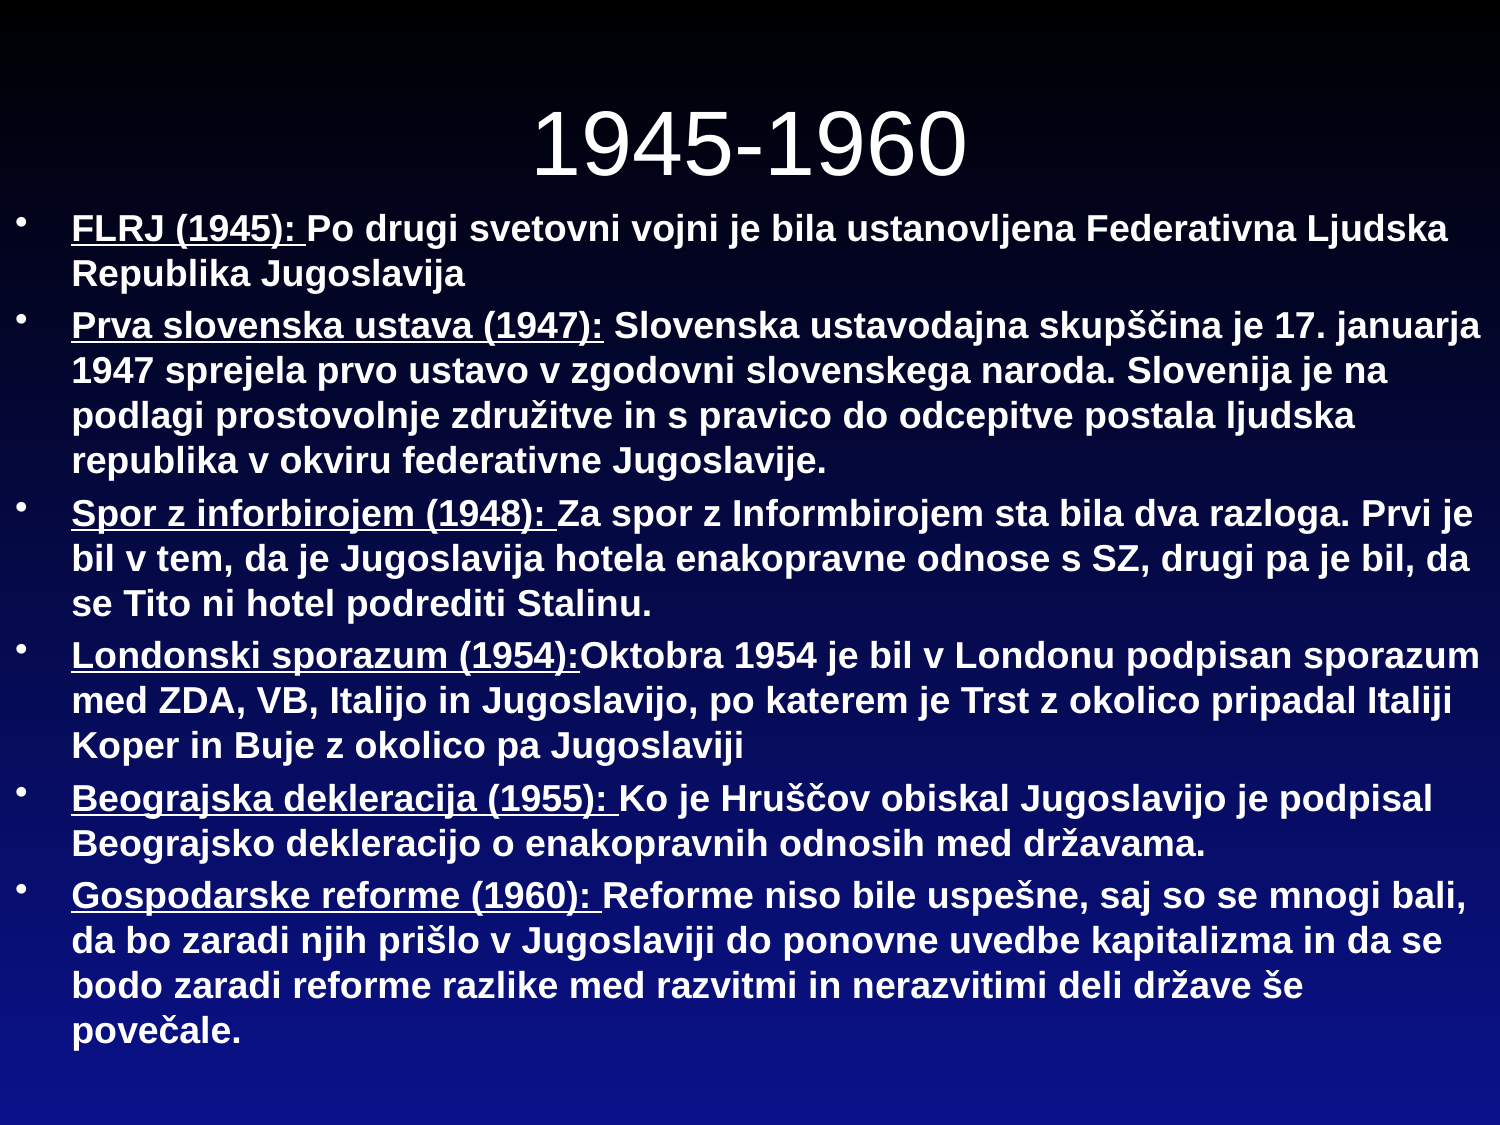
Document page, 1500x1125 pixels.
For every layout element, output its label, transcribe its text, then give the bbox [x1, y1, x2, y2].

list FLRJ (1945): Po drugi svetovni vojni je bila ustanovljena Federativna Ljudska Republika Jugoslavija Prva slovenska ustava (1947): Slovenska ustavodajna skupščina je 17. januarja 1947 sprejela prvo ustavo v zgodovni slovenskega naroda. Slovenija je na podlagi prostovolnje združitve in s pravico do odcepitve postala ljudska republika v okviru federativne Jugoslavije. Spor z inforbirojem (1948): Za spor z Informbirojem sta bila dva razloga. Prvi je bil v tem, da je Jugoslavija hotela enakopravne odnose s SZ, drugi pa je bil, da se Tito ni hotel podrediti Stalinu. Londonski sporazum (1954):Oktobra 1954 je bil v Londonu podpisan sporazum med ZDA, VB, Italijo in Jugoslavijo, po katerem je Trst z okolico pripadal Italiji Koper in Buje z okolico pa Jugoslaviji Beograjska dekleracija (1955): Ko je Hruščov obiskal Jugoslavijo je podpisal Beograjsko dekleracijo o enakopravnih odnosih med državama. Gospodarske reforme (1960): Reforme niso bile uspešne, saj so se mnogi bali, da bo zaradi njih prišlo v Jugoslaviji do ponovne uvedbe kapitalizma in da se bodo zaradi reforme razlike med razvitmi in nerazvitimi deli države še povečale. [0, 196, 1500, 1094]
title 1945-1960 [75, 45, 1425, 196]
